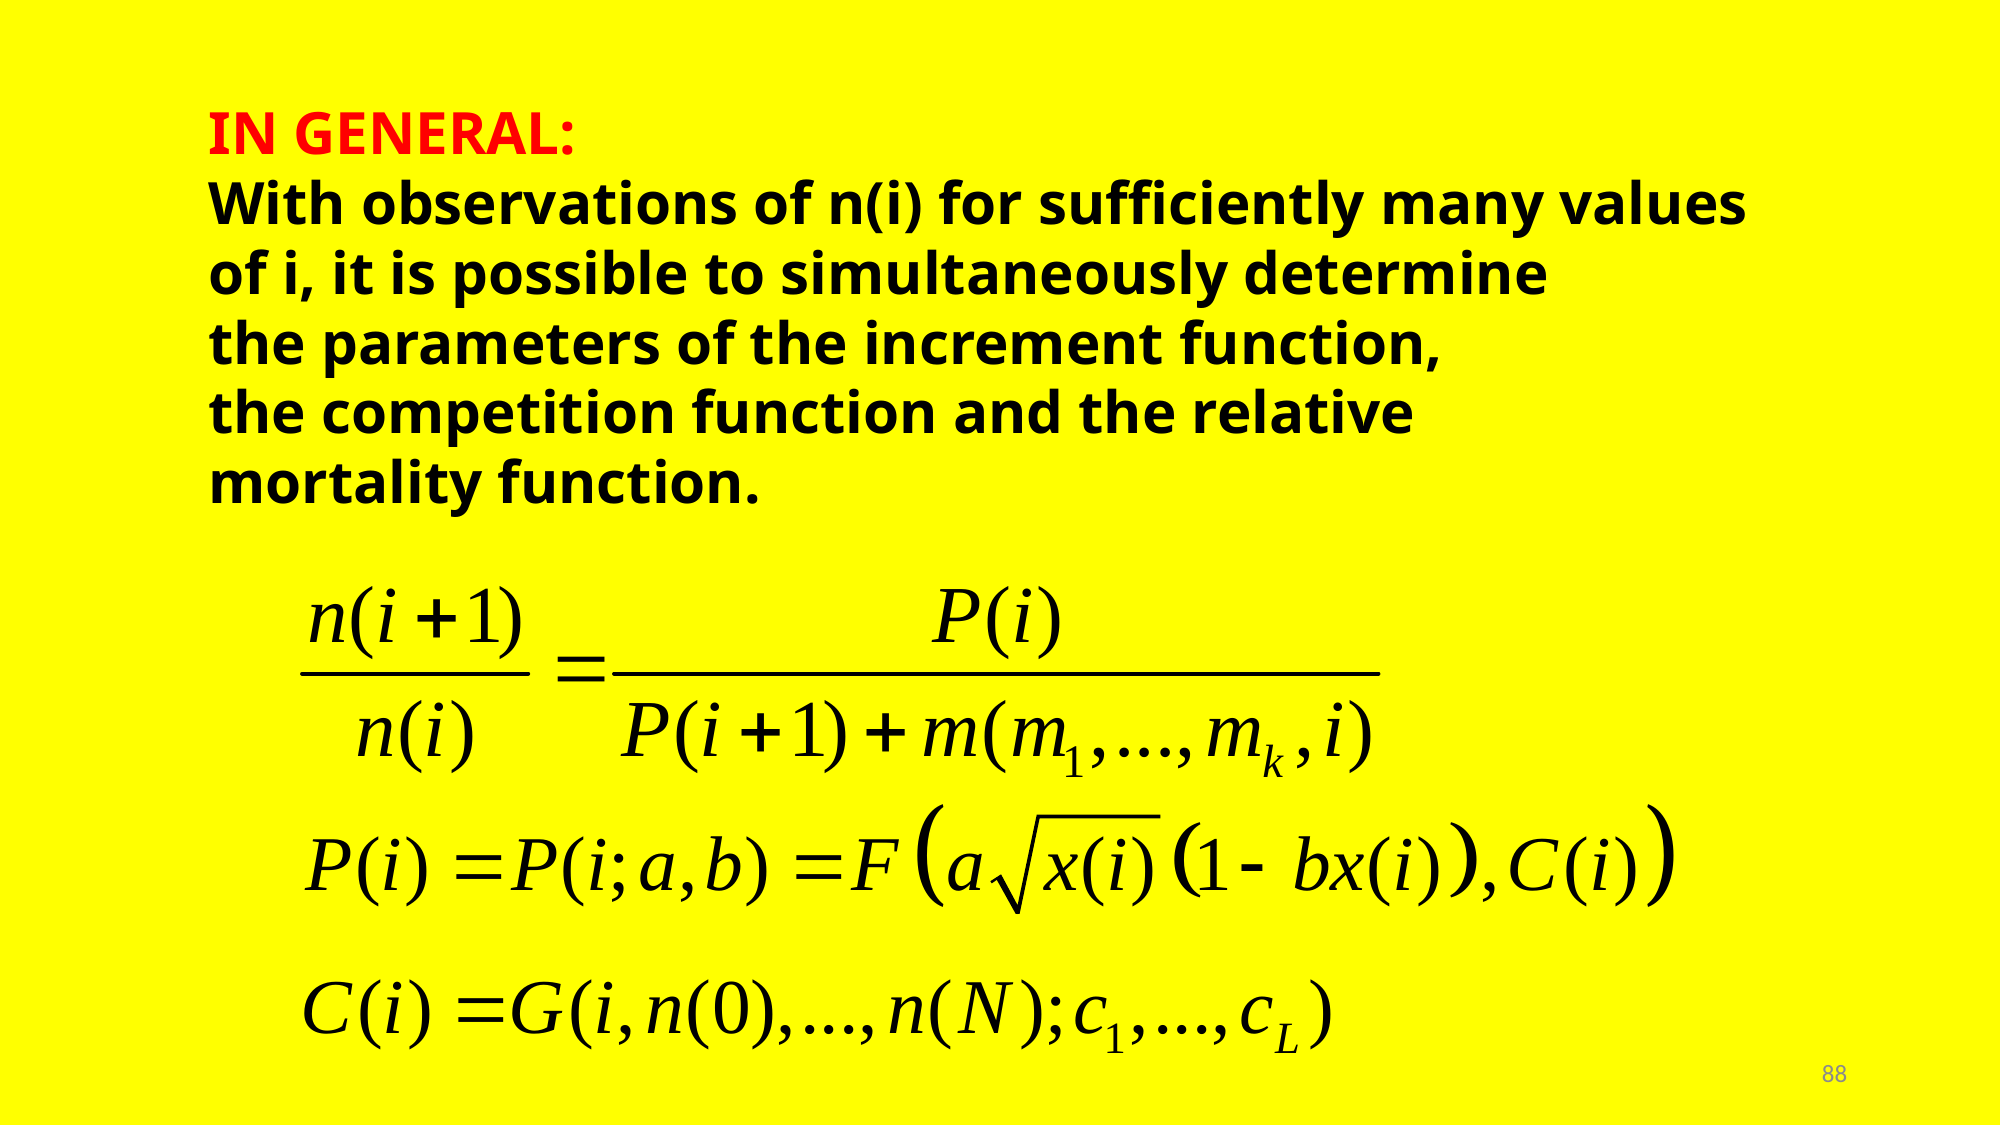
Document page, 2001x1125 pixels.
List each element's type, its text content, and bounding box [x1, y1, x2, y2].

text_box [291, 794, 1681, 1073]
text_box IN GENERAL: With observations of n(i) for sufficiently many values of i, it is possible to simultaneously determine the parameters of the increment function, the competition function and the relative mortality function. [193, 88, 1779, 568]
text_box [288, 565, 1394, 795]
slide_number 88 [1412, 1042, 1863, 1103]
